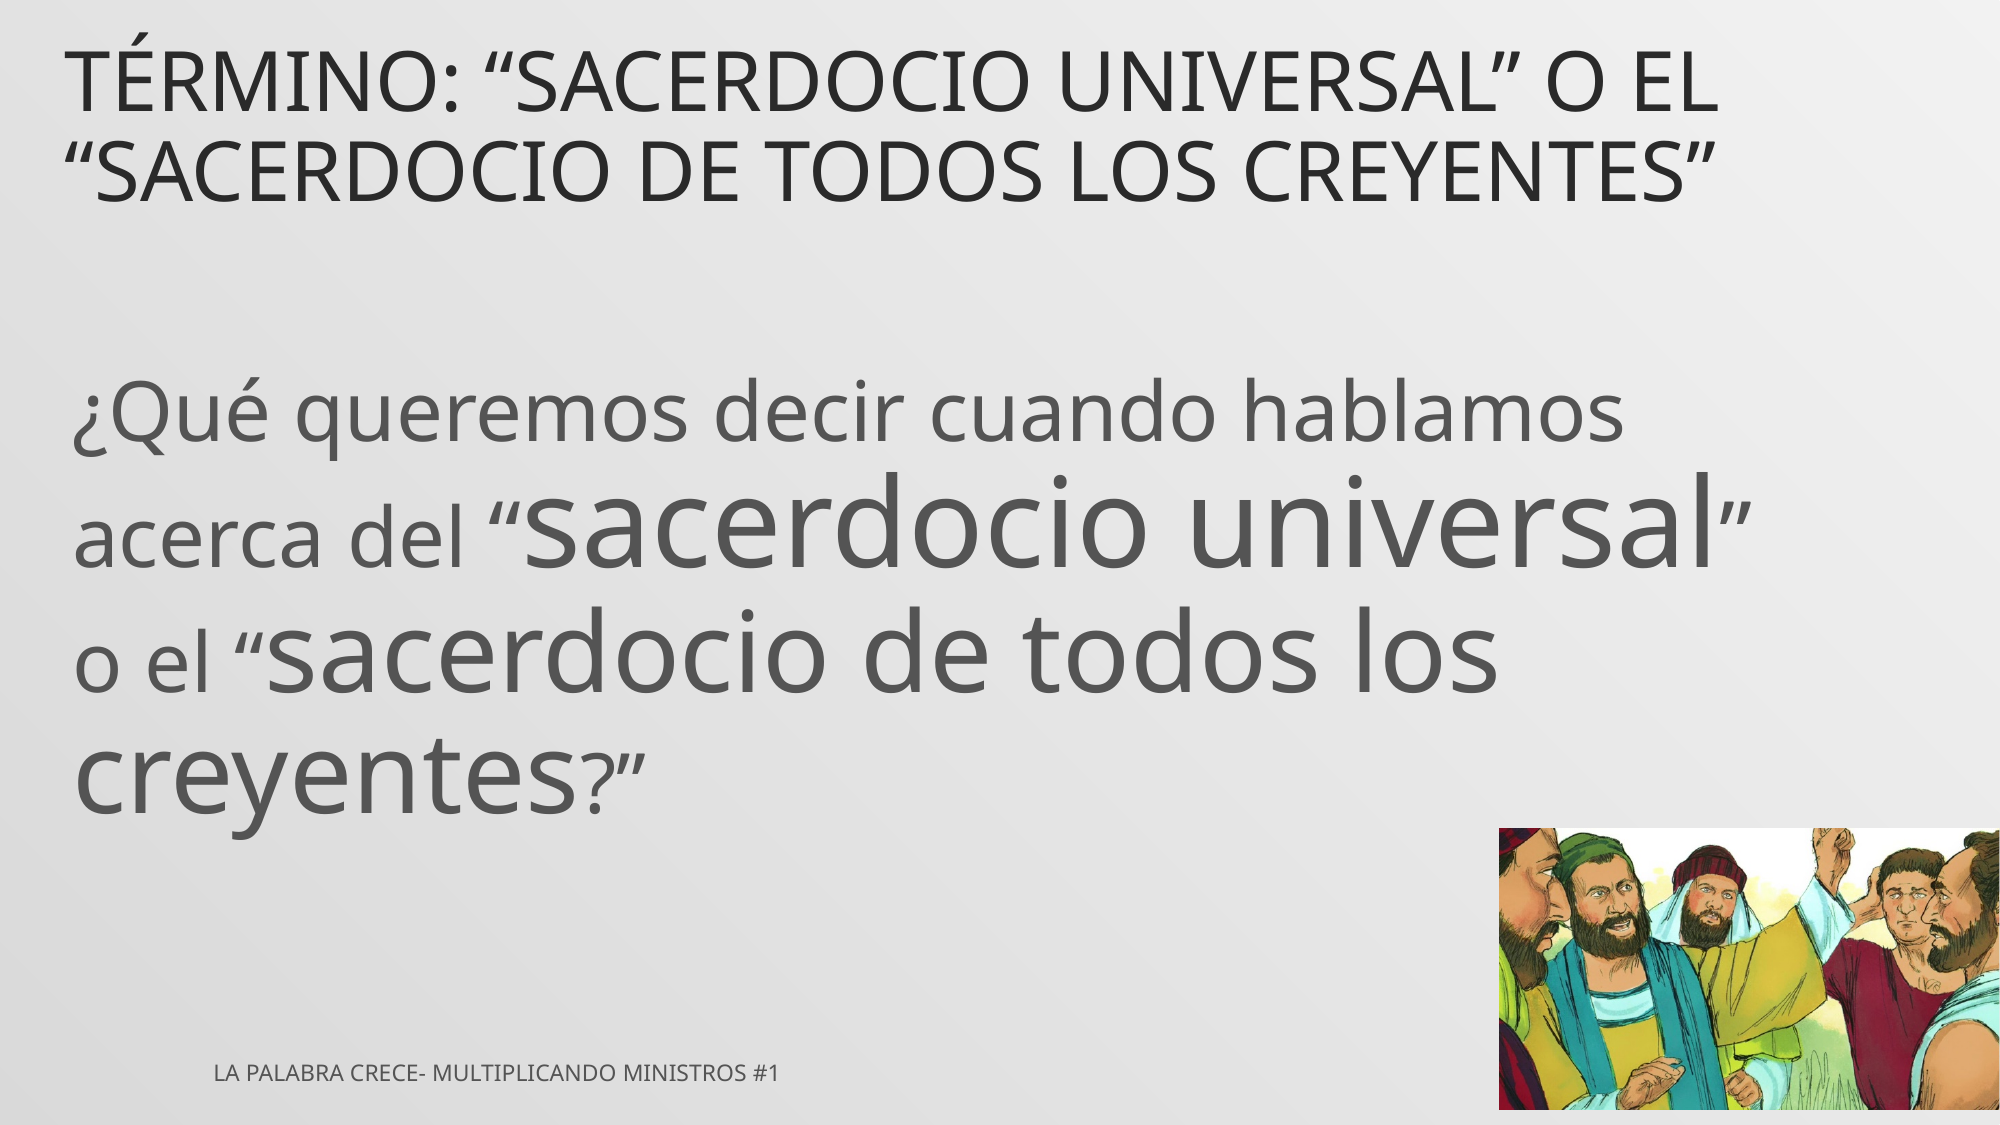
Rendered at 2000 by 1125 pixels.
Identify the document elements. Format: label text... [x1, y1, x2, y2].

picture [1499, 827, 2000, 1110]
title Término: “sacerdocio universal” o el “sacerdocio de todos los creyentes” [49, 122, 1800, 228]
list ¿Qué queremos decir cuando hablamos acerca del “sacerdocio universal” o el “sacerdocio de todos los creyentes?” [49, 362, 1800, 1013]
footer La Palabra Crece- Multiplicando Ministros #1 [198, 1057, 1288, 1088]
